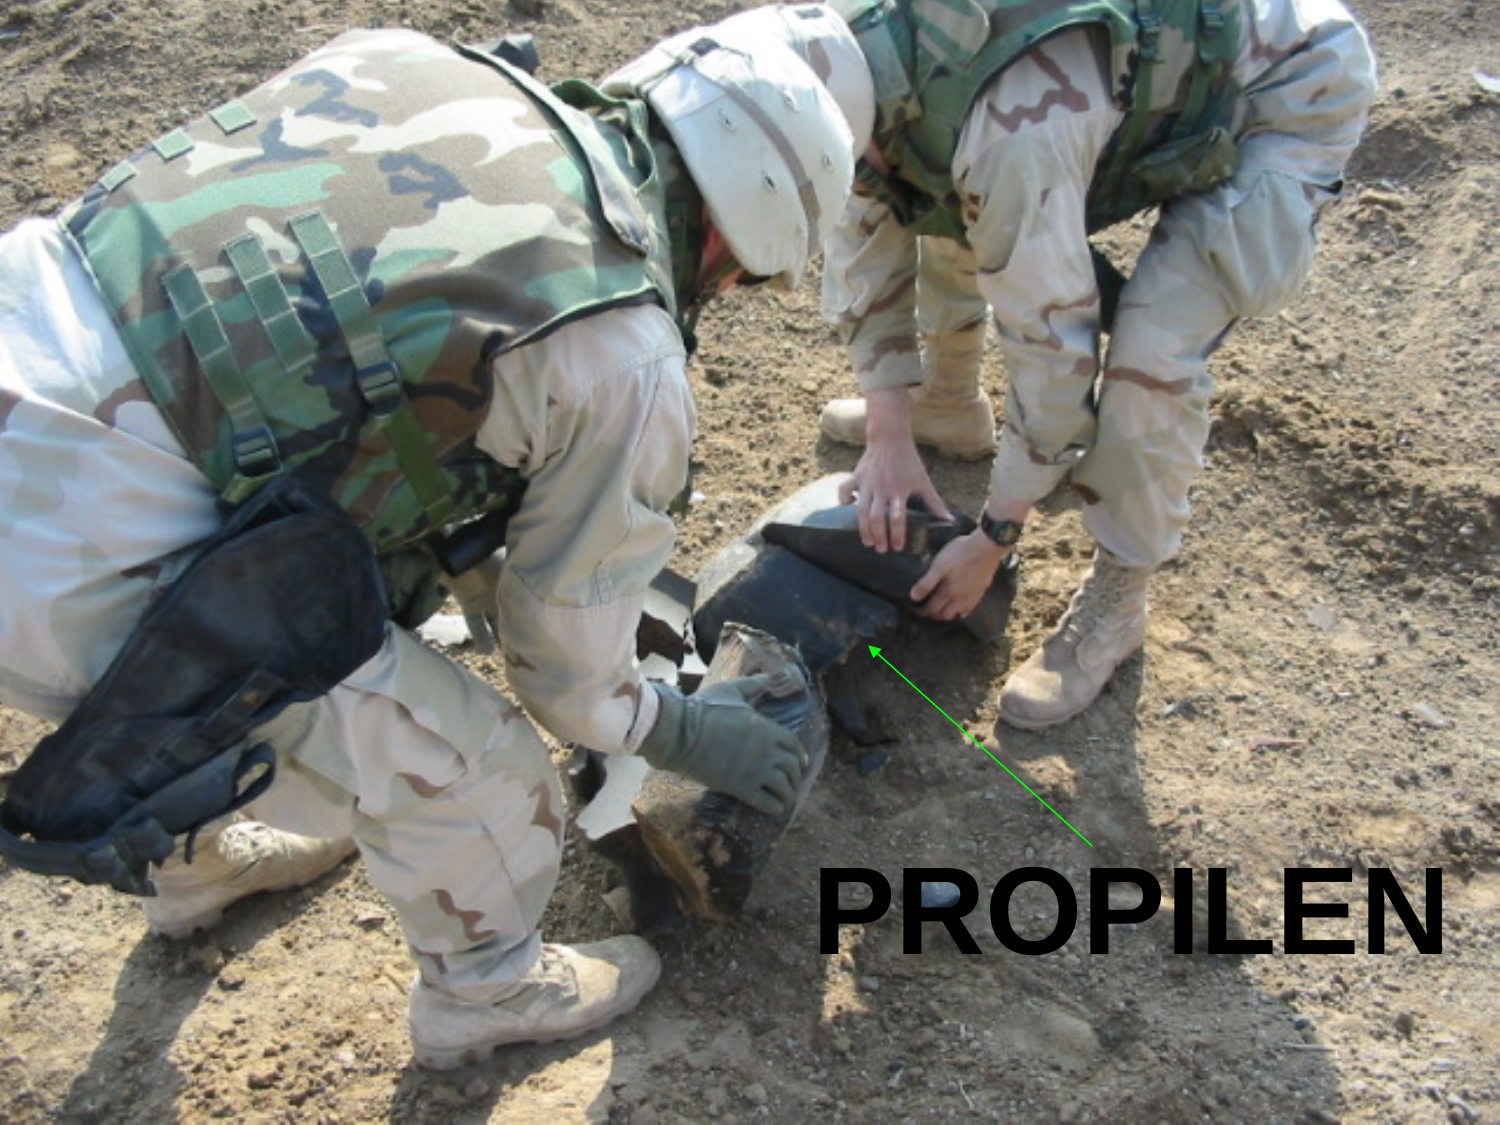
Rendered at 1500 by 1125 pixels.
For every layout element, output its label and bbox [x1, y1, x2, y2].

list [0, 0, 1500, 1125]
